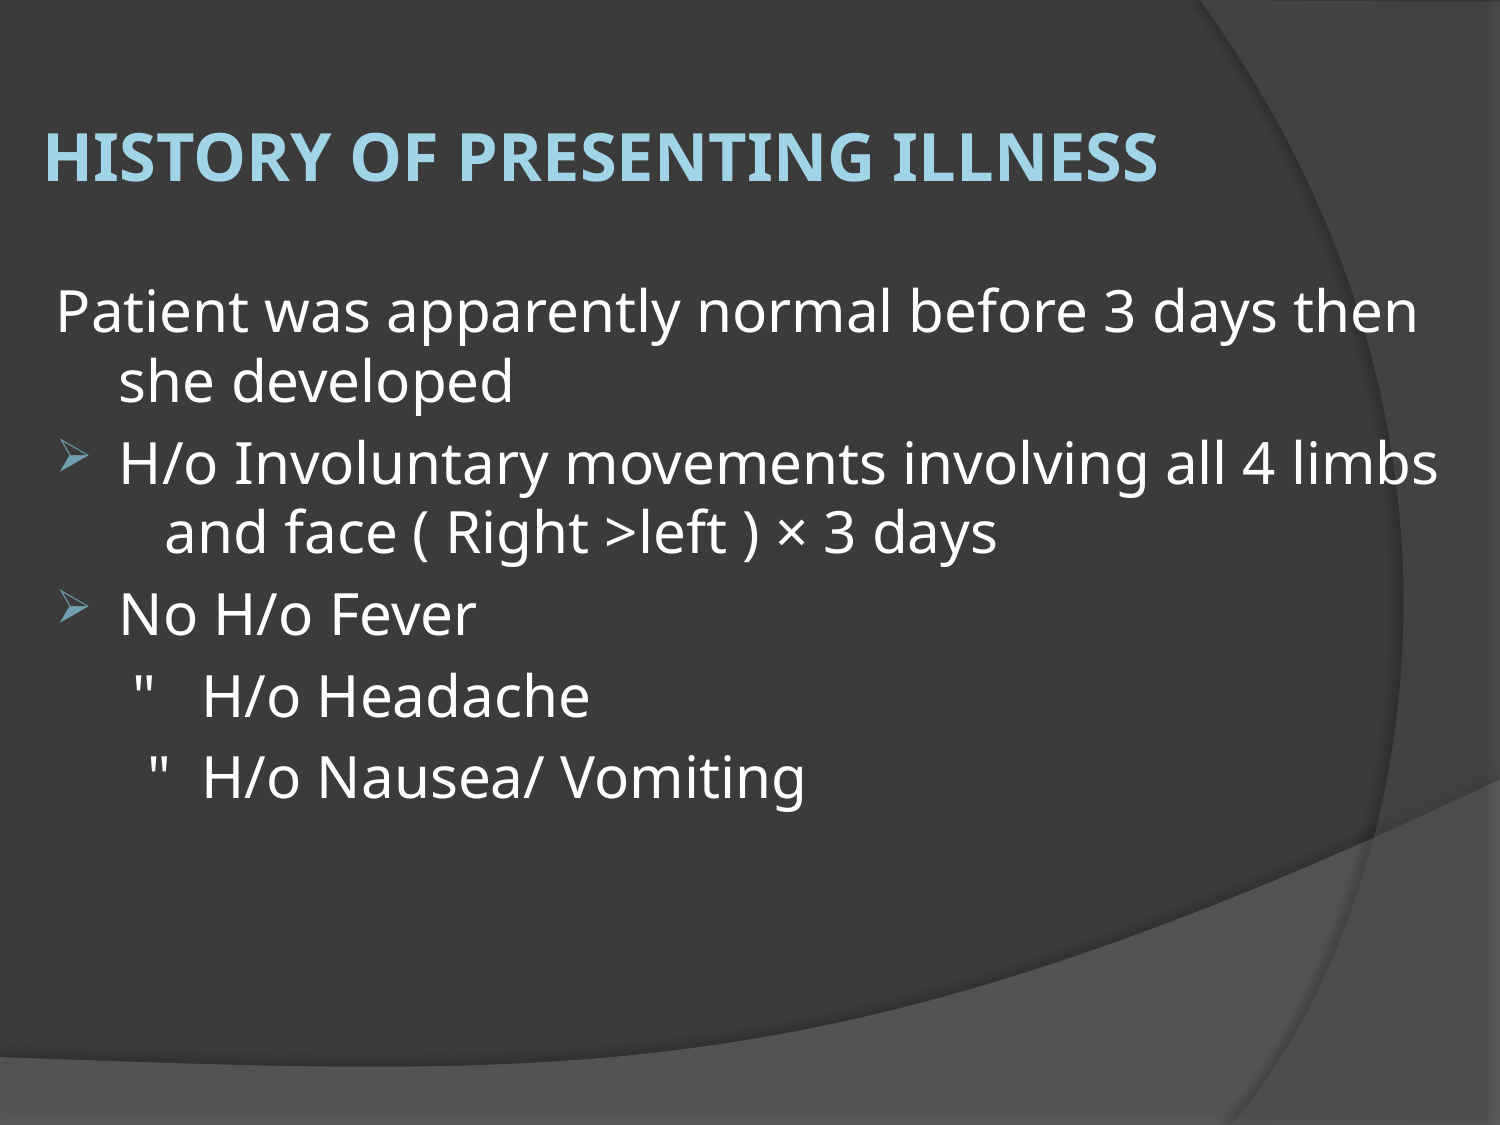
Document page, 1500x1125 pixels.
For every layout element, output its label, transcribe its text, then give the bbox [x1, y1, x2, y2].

title HISTORY OF PRESENTING ILLNESS [35, 66, 1412, 243]
list Patient was apparently normal before 3 days then she developed H/o Involuntary movements involving all 4 limbs and face ( Right >left ) × 3 days No H/o Fever " H/o Headache " H/o Nausea/ Vomiting [35, 267, 1465, 1083]
